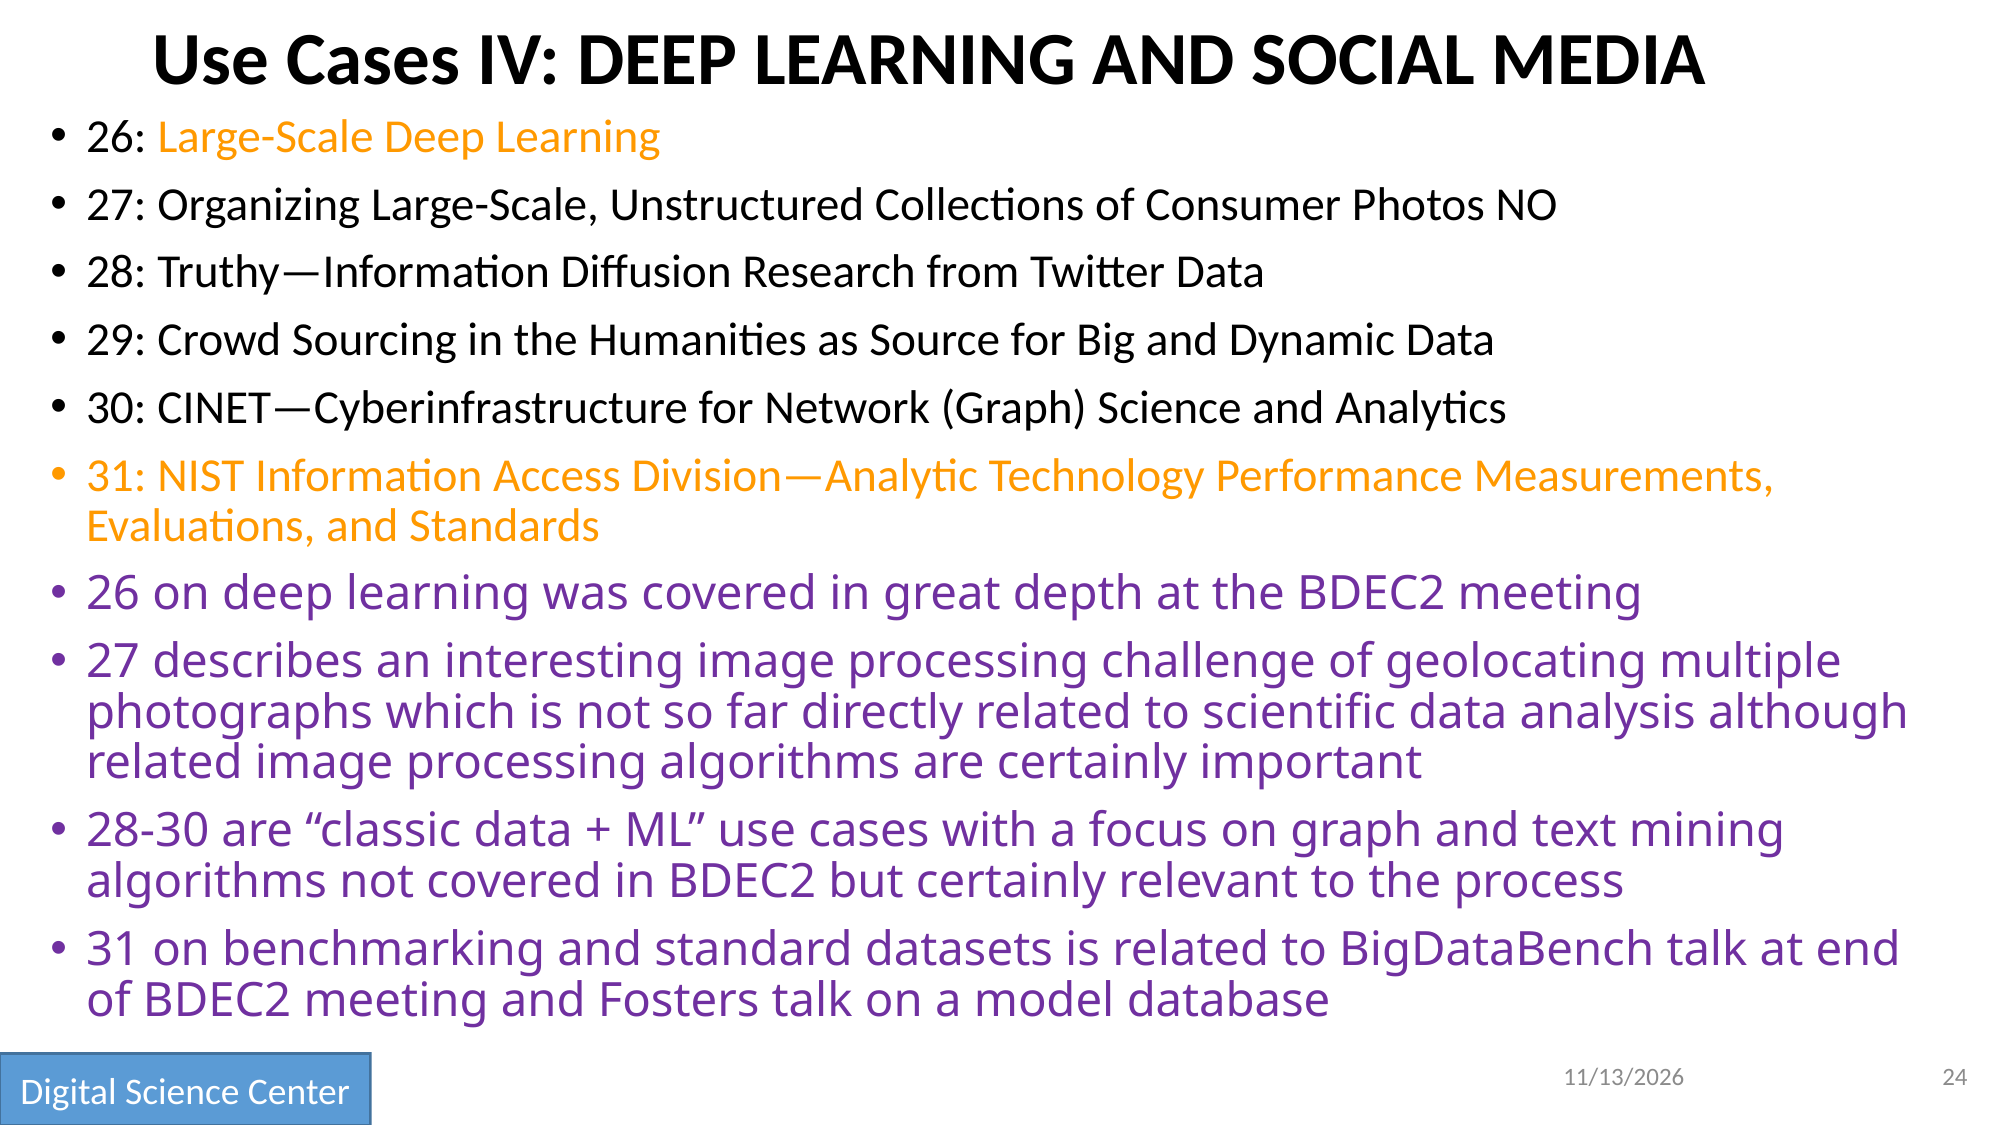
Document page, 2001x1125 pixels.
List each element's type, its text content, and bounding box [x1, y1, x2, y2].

slide_number 24 [1803, 1045, 1983, 1105]
list 26: Large-Scale Deep Learning 27: Organizing Large-Scale, Unstructured Collections of Consumer Photos NO 28: Truthy—Information Diffusion Research from Twitter Data 29: Crowd Sourcing in the Humanities as Source for Big and Dynamic Data 30: CINET—Cyberinfrastructure for Network (Graph) Science and Analytics 31: NIST Information Access Division—Analytic Technology Performance Measurements, Evaluations, and Standards 26 on deep learning was covered in great depth at the BDEC2 meeting 27 describes an interesting image processing challenge of geolocating multiple photographs which is not so far directly related to scientific data analysis although related image processing algorithms are certainly important 28-30 are “classic data + ML” use cases with a focus on graph and text mining algorithms not covered in BDEC2 but certainly relevant to the process 31 on benchmarking and standard datasets is related to BigDataBench talk at end of BDEC2 meeting and Fosters talk on a model database [35, 104, 1962, 1093]
title Use Cases IV: DEEP LEARNING AND SOCIAL MEDIA [137, 0, 1863, 104]
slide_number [1548, 1045, 1761, 1105]
